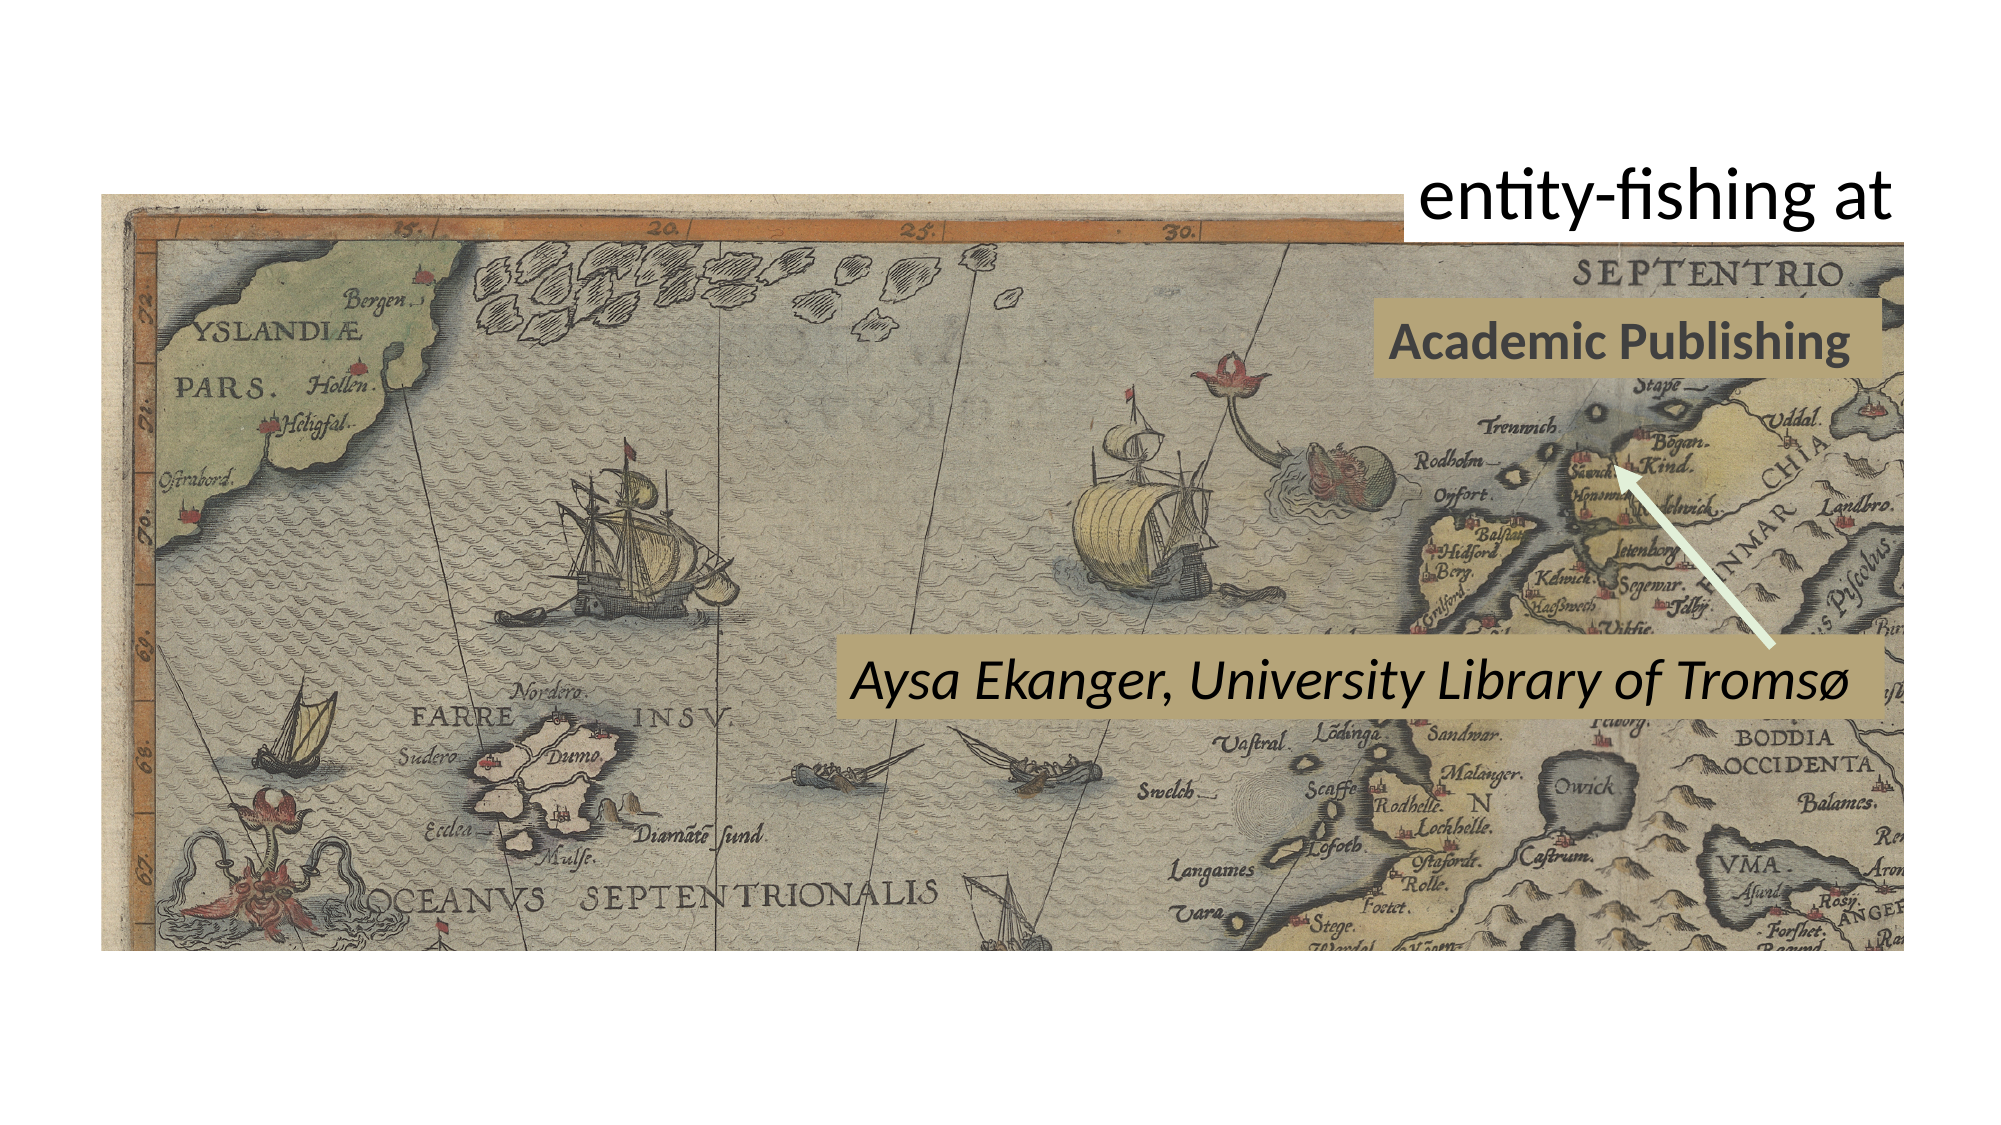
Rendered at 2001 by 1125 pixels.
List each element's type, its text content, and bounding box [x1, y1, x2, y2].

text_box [1613, 464, 1773, 647]
picture [101, 194, 1904, 951]
text_box entity-fishing at [1404, 137, 1940, 243]
